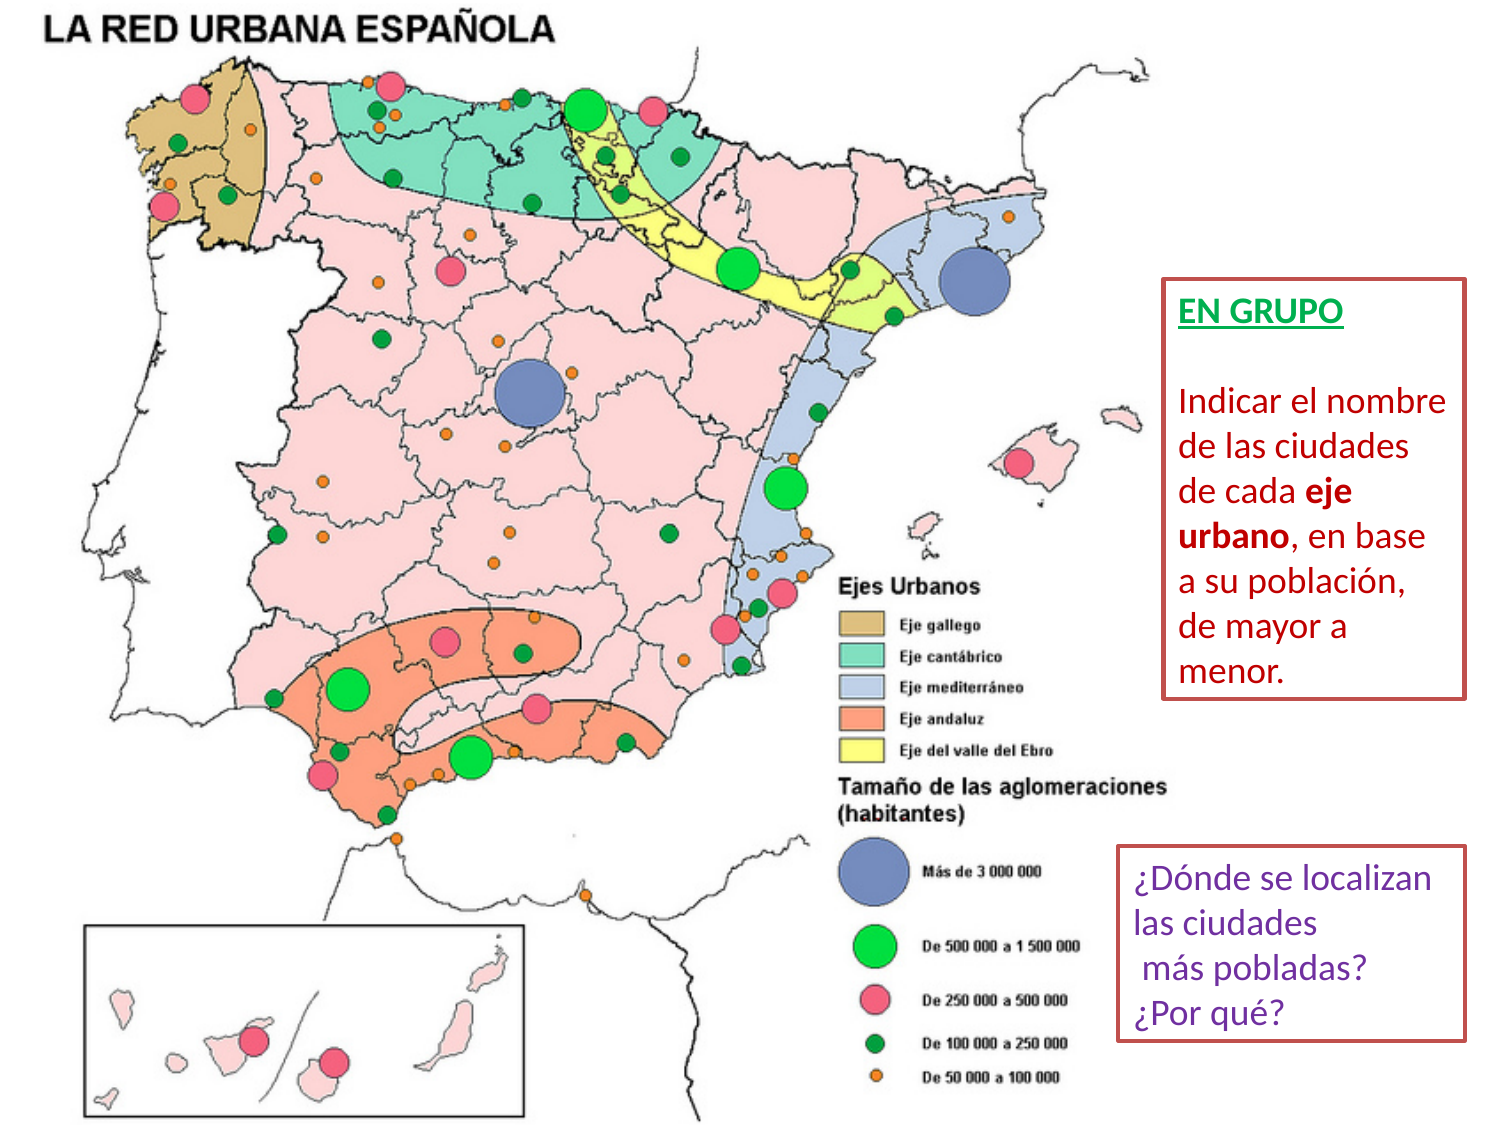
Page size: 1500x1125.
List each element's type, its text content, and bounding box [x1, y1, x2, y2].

picture [40, 3, 1176, 1125]
text_box EN GRUPO Indicar el nombre de las ciudades de cada eje urbano, en base a su población, de mayor a menor. [1180, 277, 1467, 701]
text_box ¿Dónde se localizan las ciudades más pobladas? ¿Por qué? [1180, 844, 1467, 1043]
